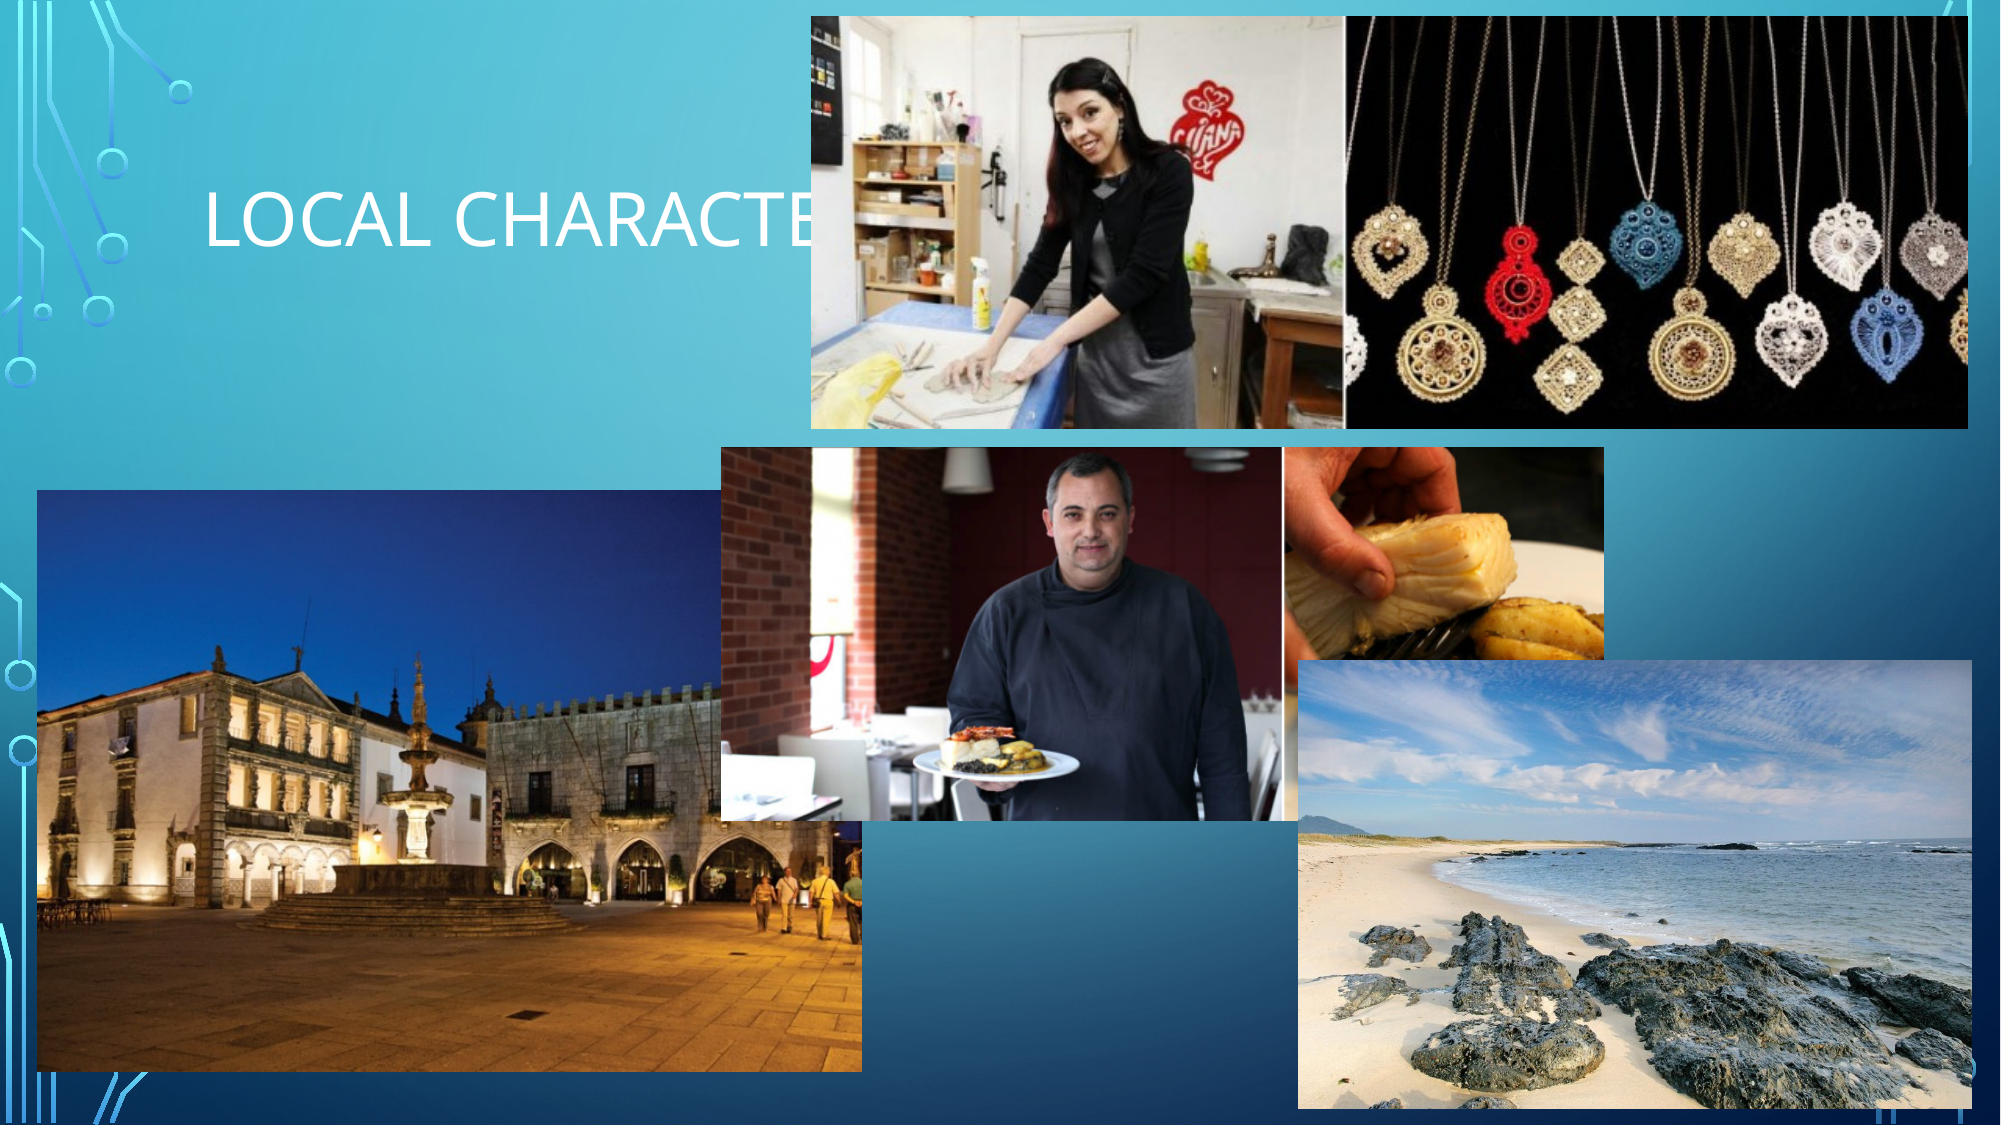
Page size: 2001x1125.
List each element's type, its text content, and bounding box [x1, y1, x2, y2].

picture [721, 447, 1972, 1109]
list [37, 490, 862, 1072]
title Local Character [187, 101, 811, 344]
picture [811, 16, 1968, 430]
